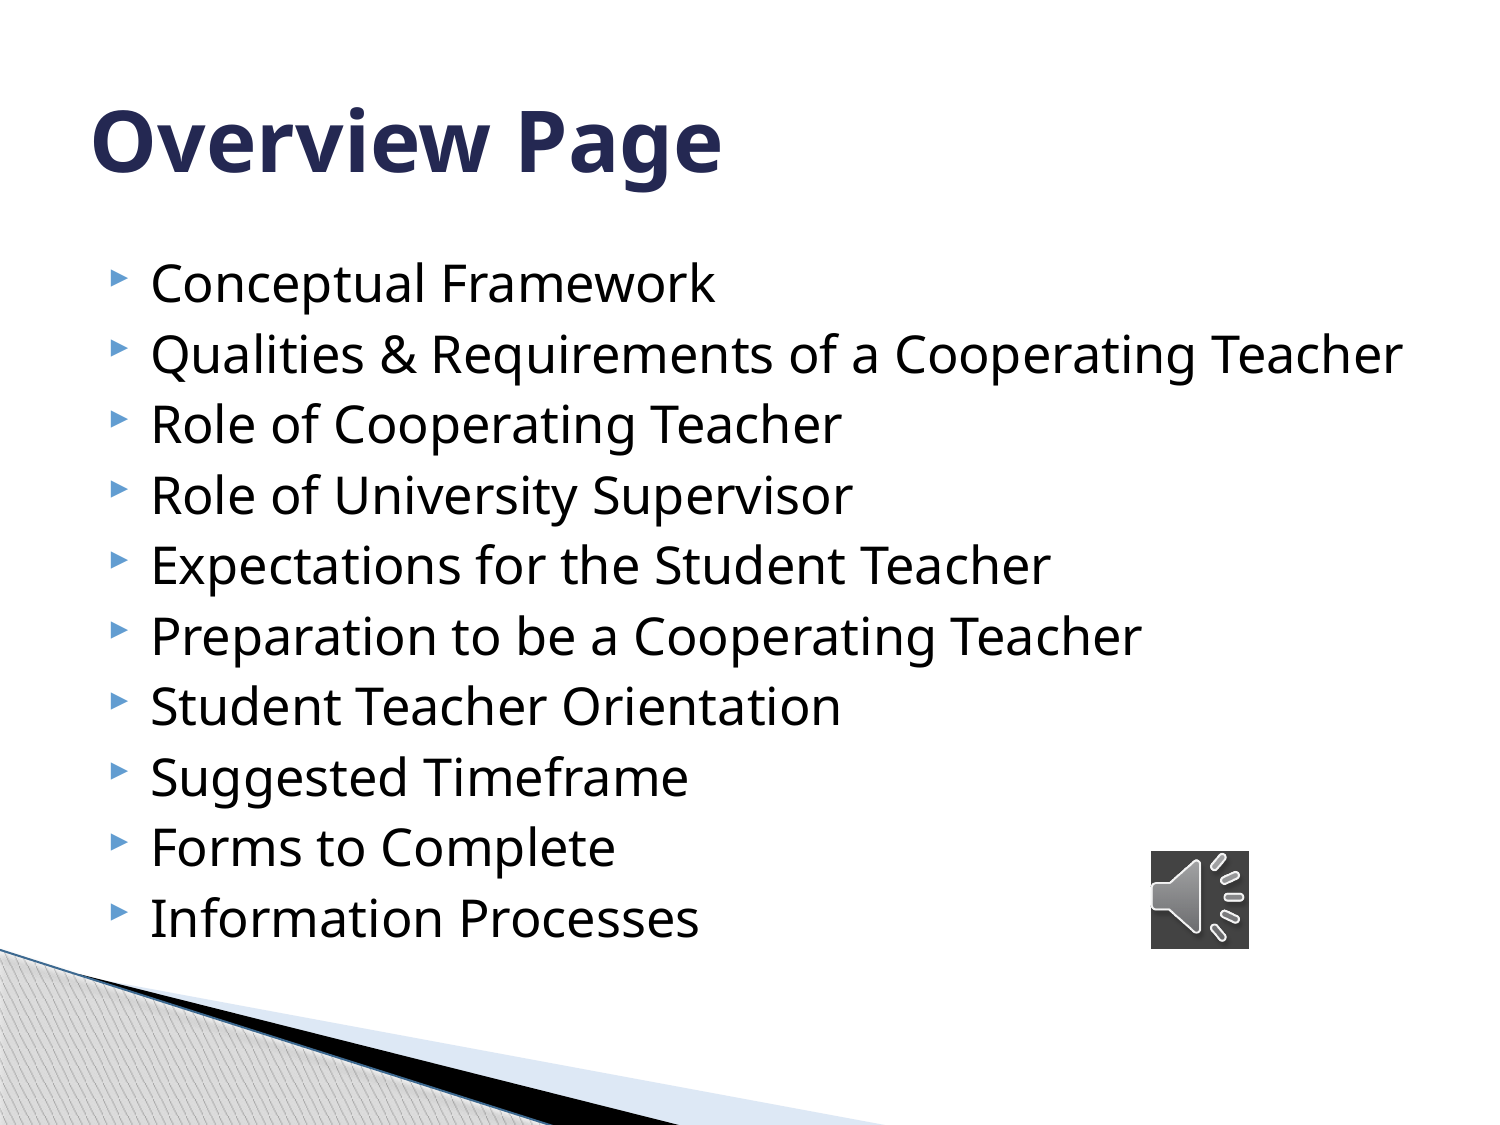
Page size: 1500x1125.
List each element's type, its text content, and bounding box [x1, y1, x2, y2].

picture [1149, 849, 1251, 951]
title Overview Page [75, 45, 1425, 233]
list Conceptual Framework Qualities & Requirements of a Cooperating Teacher Role of Cooperating Teacher Role of University Supervisor Expectations for the Student Teacher Preparation to be a Cooperating Teacher Student Teacher Orientation Suggested Timeframe Forms to Complete Information Processes [75, 243, 1425, 986]
